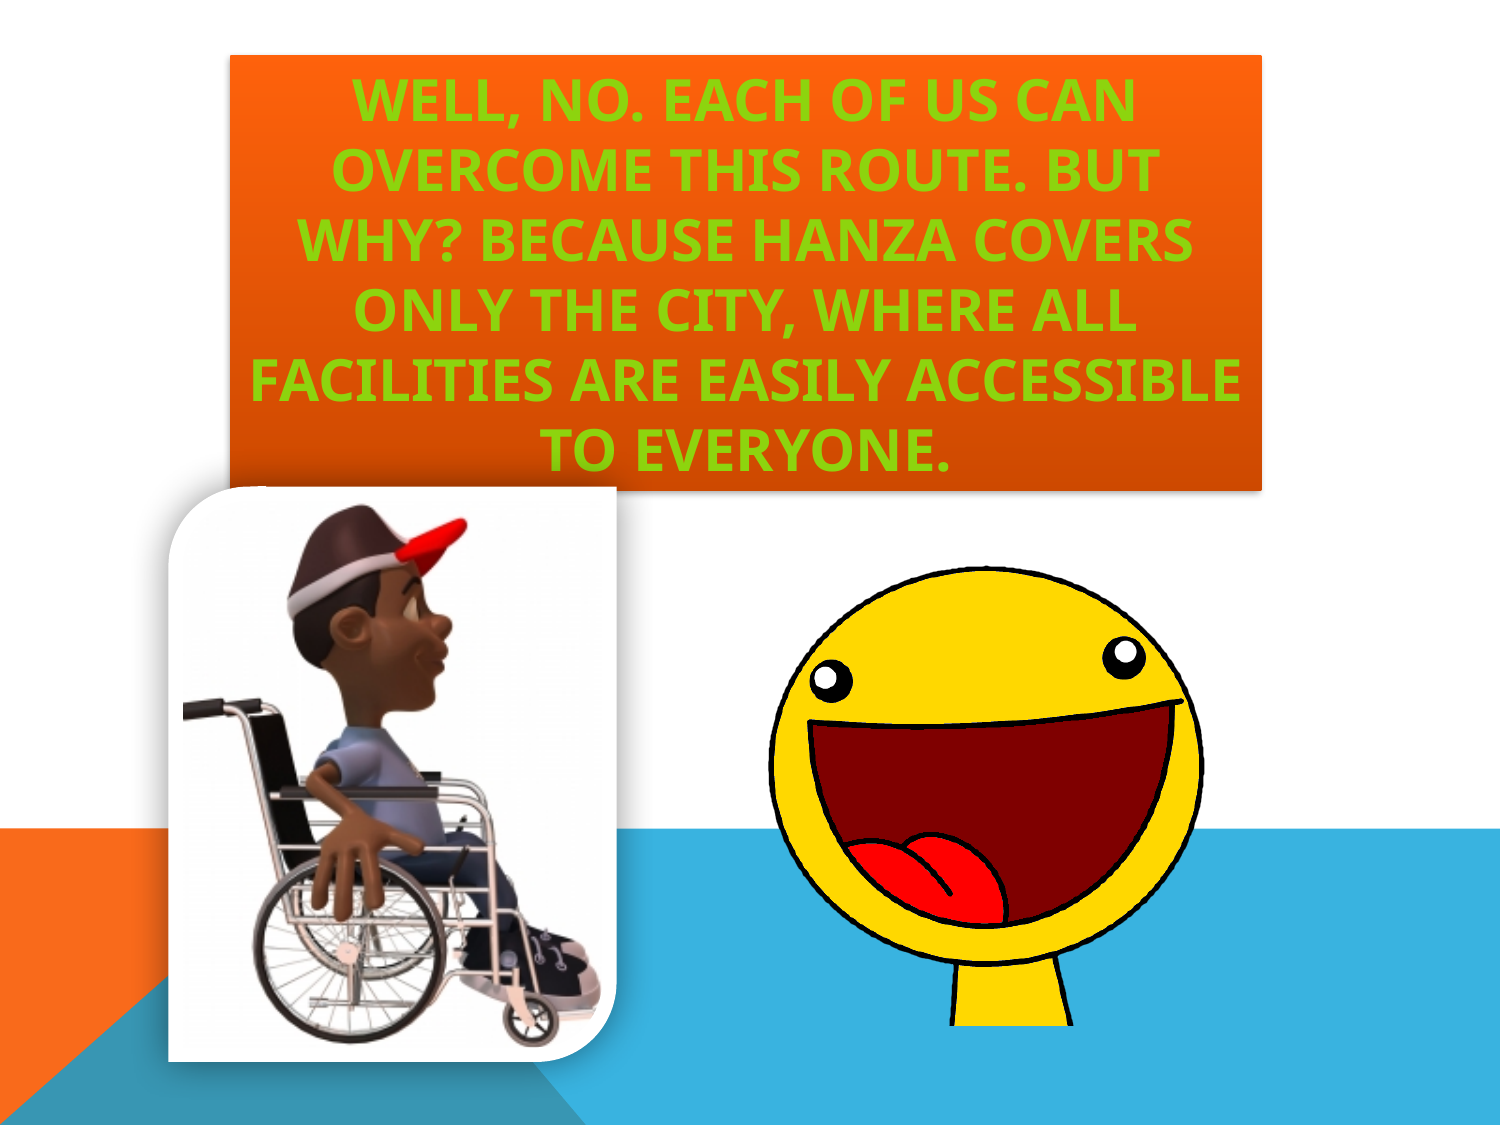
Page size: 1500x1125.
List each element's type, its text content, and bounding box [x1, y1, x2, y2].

text_box Well, no. Each of us can overcome this route. But why? Because Hanza covers only the city, where all facilities are easily accessible to everyone. [230, 55, 1262, 491]
picture [175, 493, 610, 1055]
picture [667, 503, 1364, 1026]
